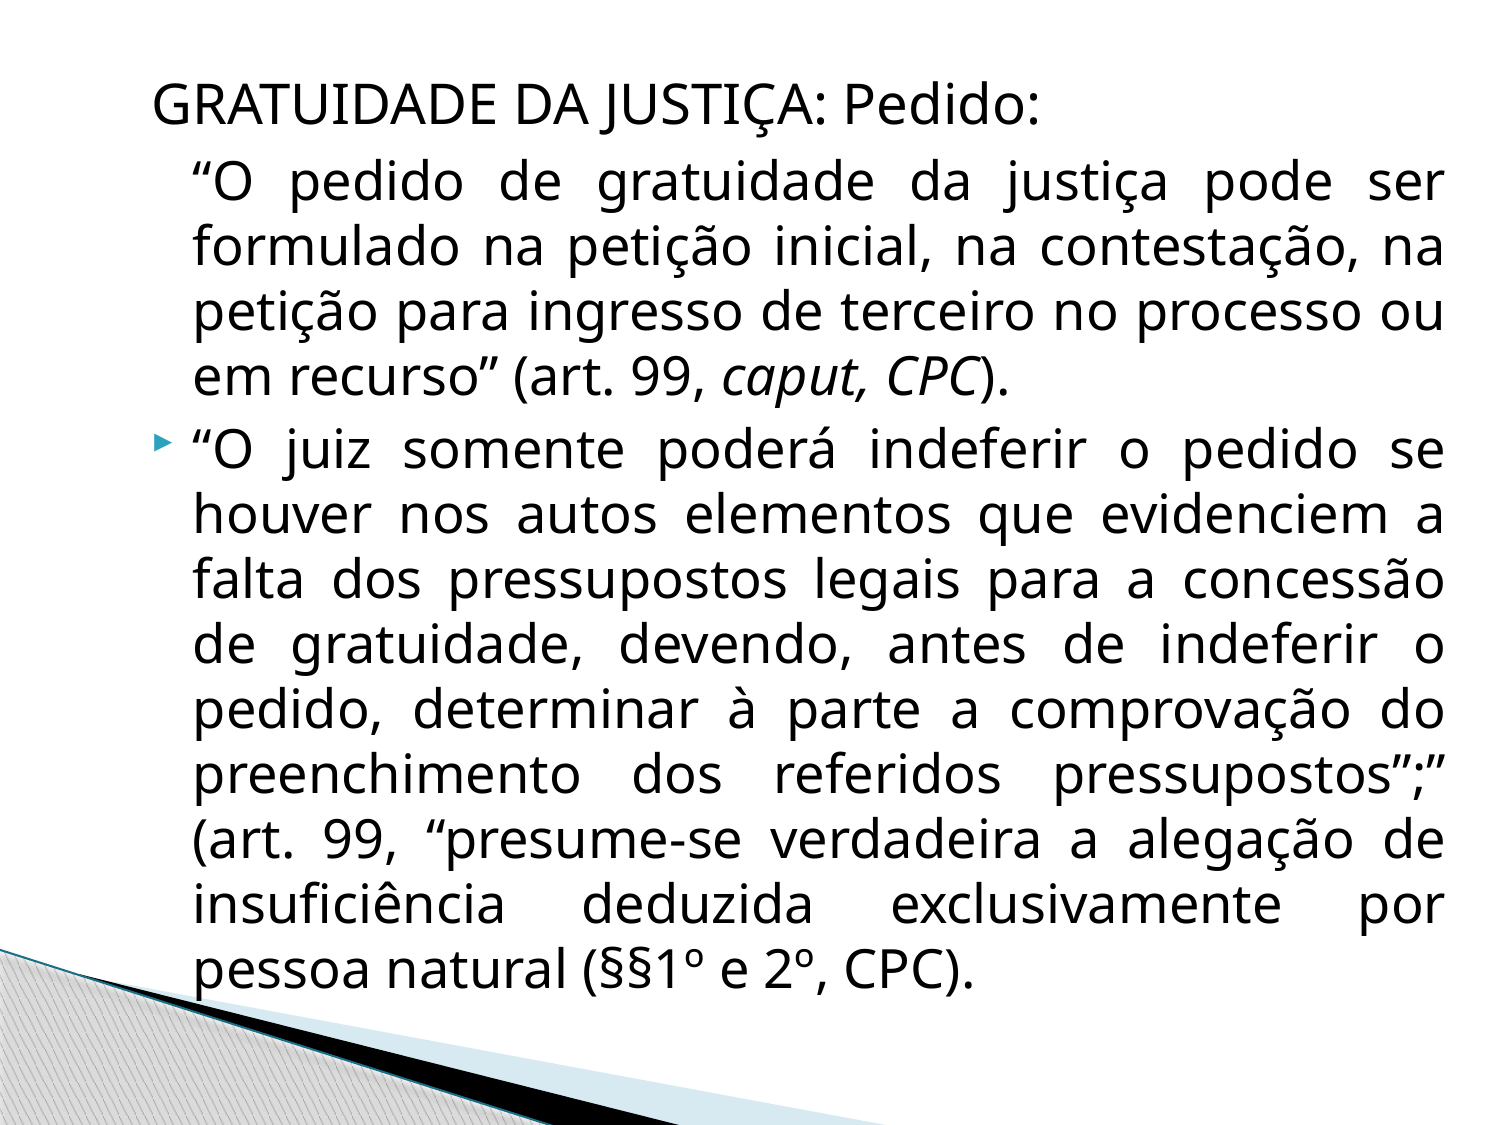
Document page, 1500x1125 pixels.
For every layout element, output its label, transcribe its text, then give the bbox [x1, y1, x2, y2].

list GRATUIDADE DA JUSTIÇA: Pedido: “O pedido de gratuidade da justiça pode ser formulado na petição inicial, na contestação, na petição para ingresso de terceiro no processo ou em recurso” (art. 99, caput, CPC). “O juiz somente poderá indeferir o pedido se houver nos autos elementos que evidenciem a falta dos pressupostos legais para a concessão de gratuidade, devendo, antes de indeferir o pedido, determinar à parte a comprovação do preenchimento dos referidos pressupostos”;” (art. 99, “presume-se verdadeira a alegação de insuficiência deduzida exclusivamente por pessoa natural (§§1º e 2º, CPC). [117, 60, 1463, 1089]
